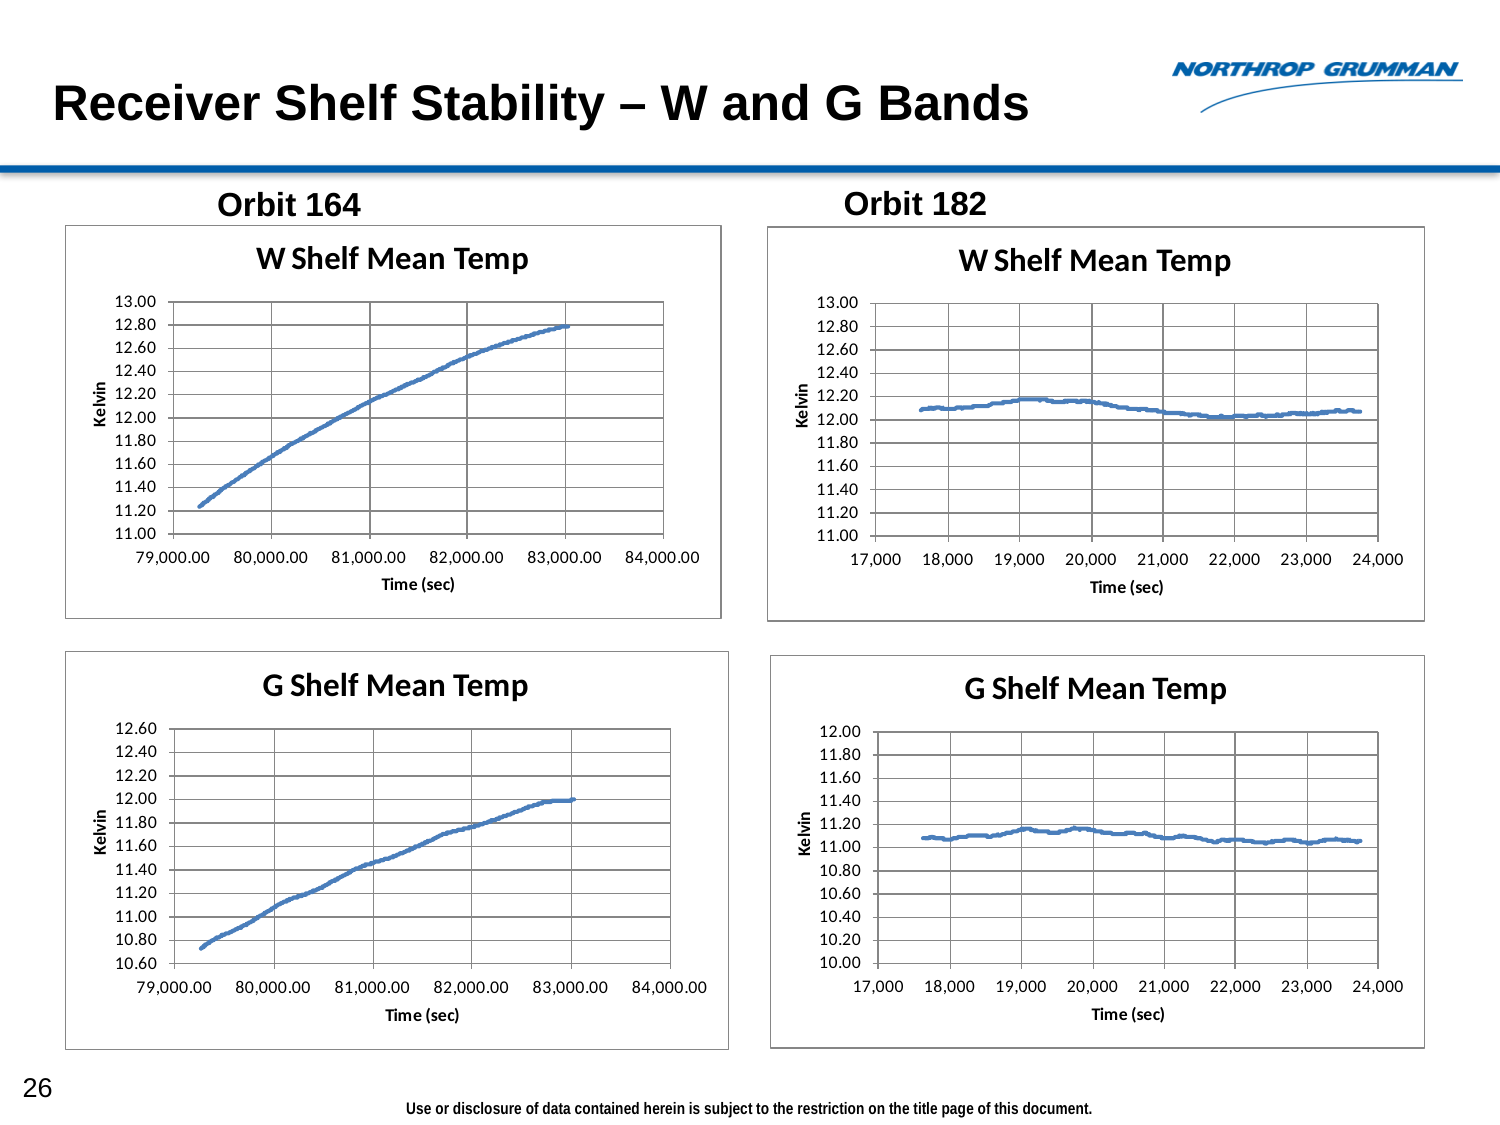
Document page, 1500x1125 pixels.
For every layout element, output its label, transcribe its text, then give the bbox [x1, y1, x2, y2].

slide_number 26 [4, 1062, 71, 1112]
text_box Orbit 182 [828, 174, 1003, 223]
footer Use or disclosure of data contained herein is subject to the restriction on the title page of this document. [357, 1089, 1143, 1125]
picture [768, 653, 1426, 1049]
picture [63, 223, 722, 620]
picture [1172, 62, 1463, 113]
text_box Orbit 164 [202, 176, 376, 221]
picture [63, 649, 730, 1051]
picture [765, 224, 1426, 622]
title Receiver Shelf Stability – W and G Bands [37, 50, 1089, 151]
